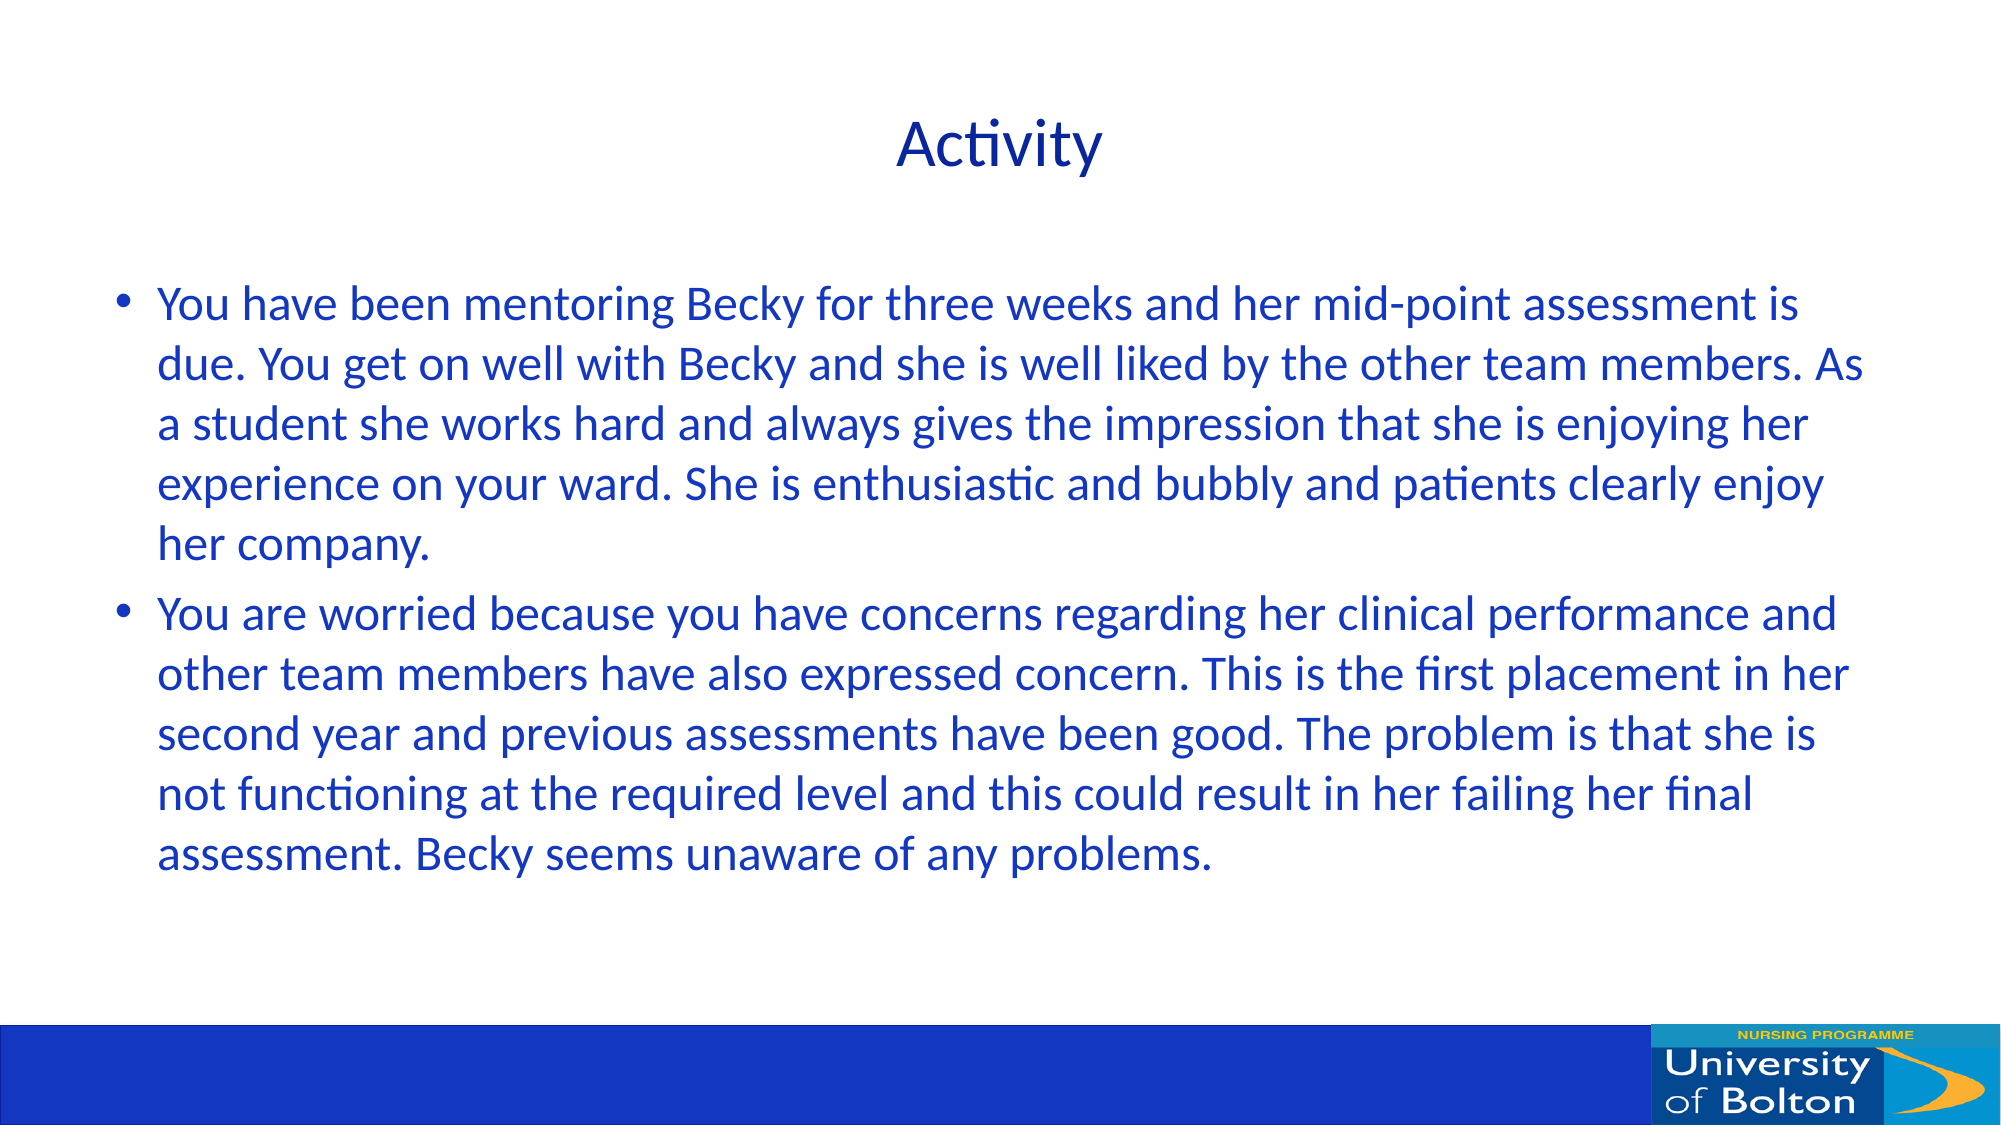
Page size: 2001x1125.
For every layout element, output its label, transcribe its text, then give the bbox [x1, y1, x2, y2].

picture [1651, 1024, 2000, 1125]
title Activity [99, 45, 1900, 233]
list You have been mentoring Becky for three weeks and her mid-point assessment is due. You get on well with Becky and she is well liked by the other team members. As a student she works hard and always gives the impression that she is enjoying her experience on your ward. She is enthusiastic and bubbly and patients clearly enjoy her company. You are worried because you have concerns regarding her clinical performance and other team members have also expressed concern. This is the first placement in her second year and previous assessments have been good. The problem is that she is not functioning at the required level and this could result in her failing her final assessment. Becky seems unaware of any problems. [99, 262, 1900, 1005]
